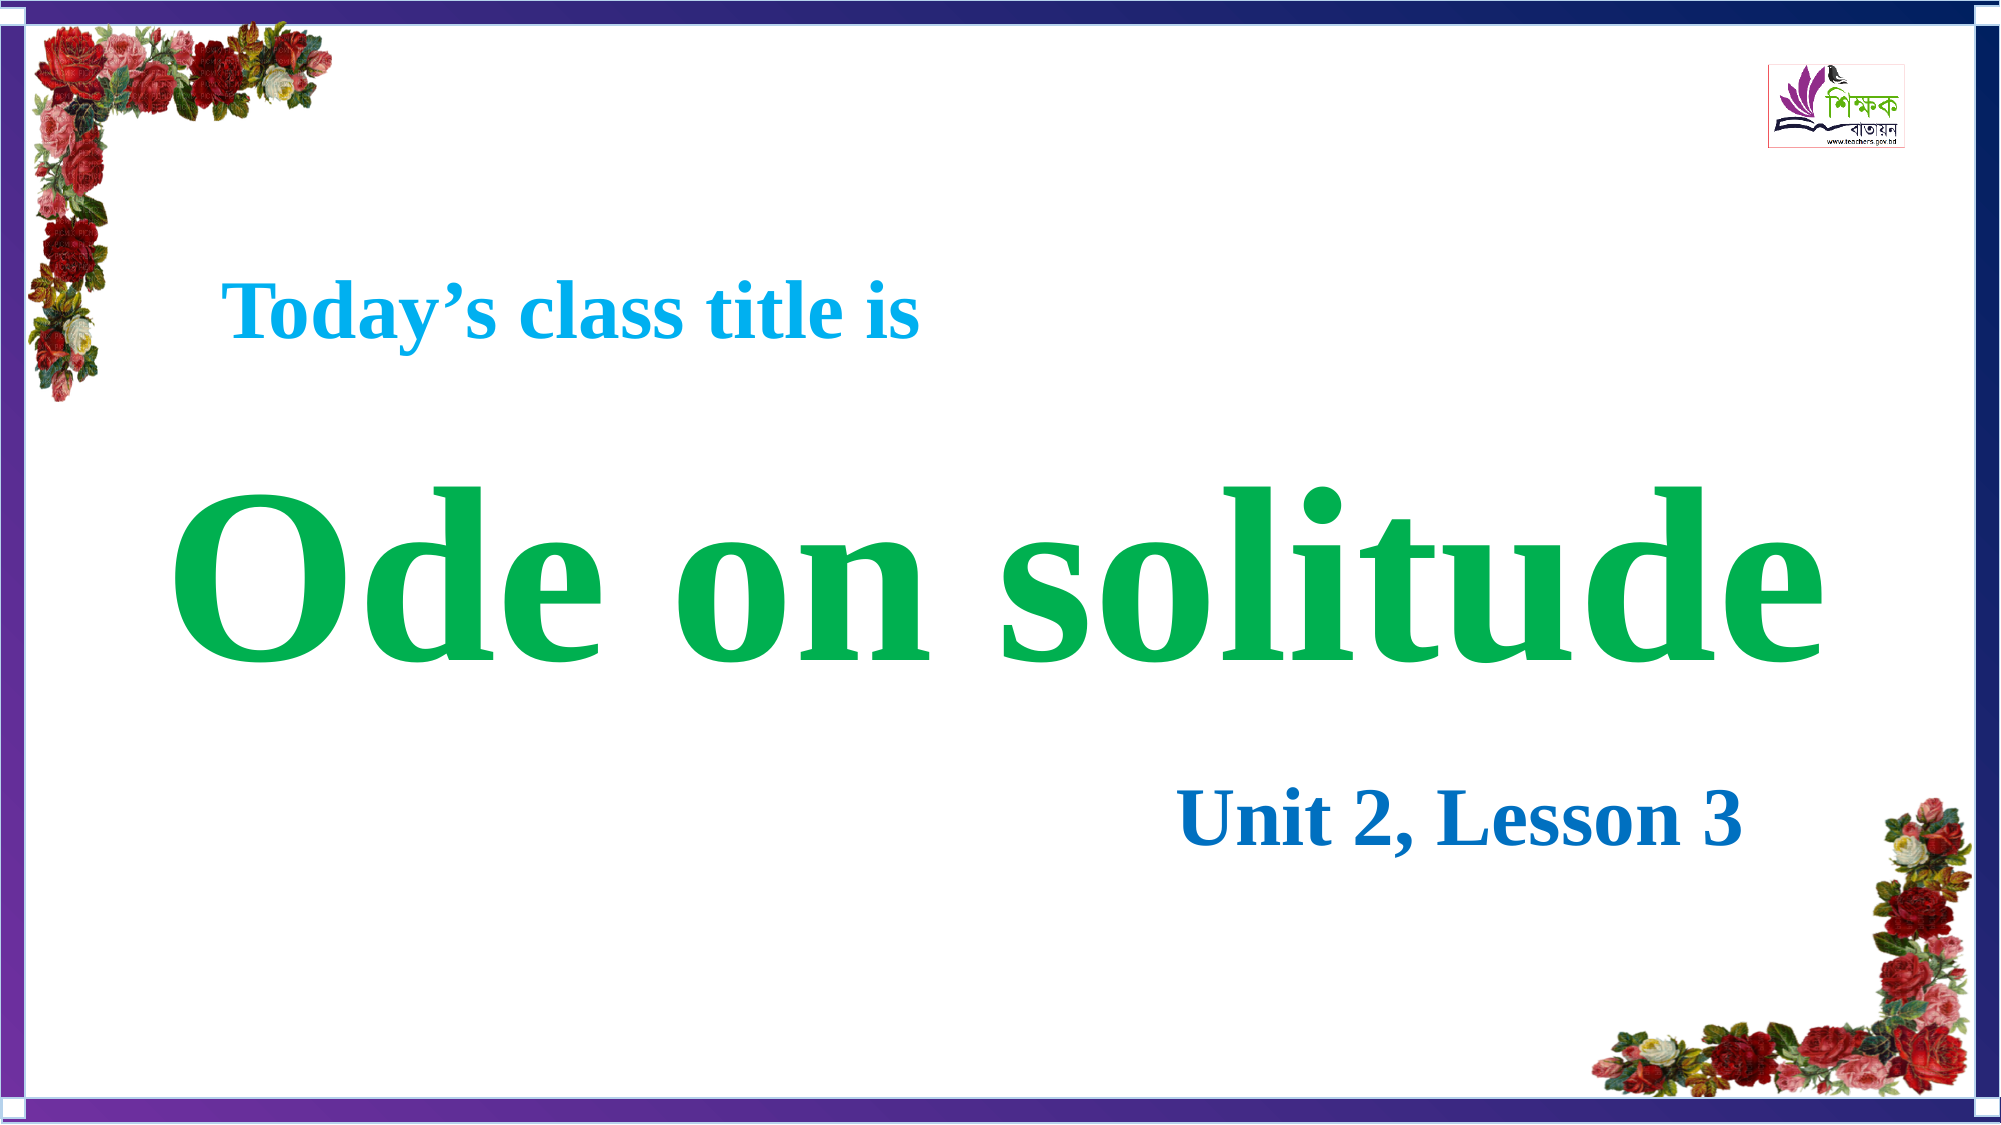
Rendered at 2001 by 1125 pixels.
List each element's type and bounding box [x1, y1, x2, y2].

picture [1768, 64, 1905, 148]
text_box [0, 0, 2000, 1123]
